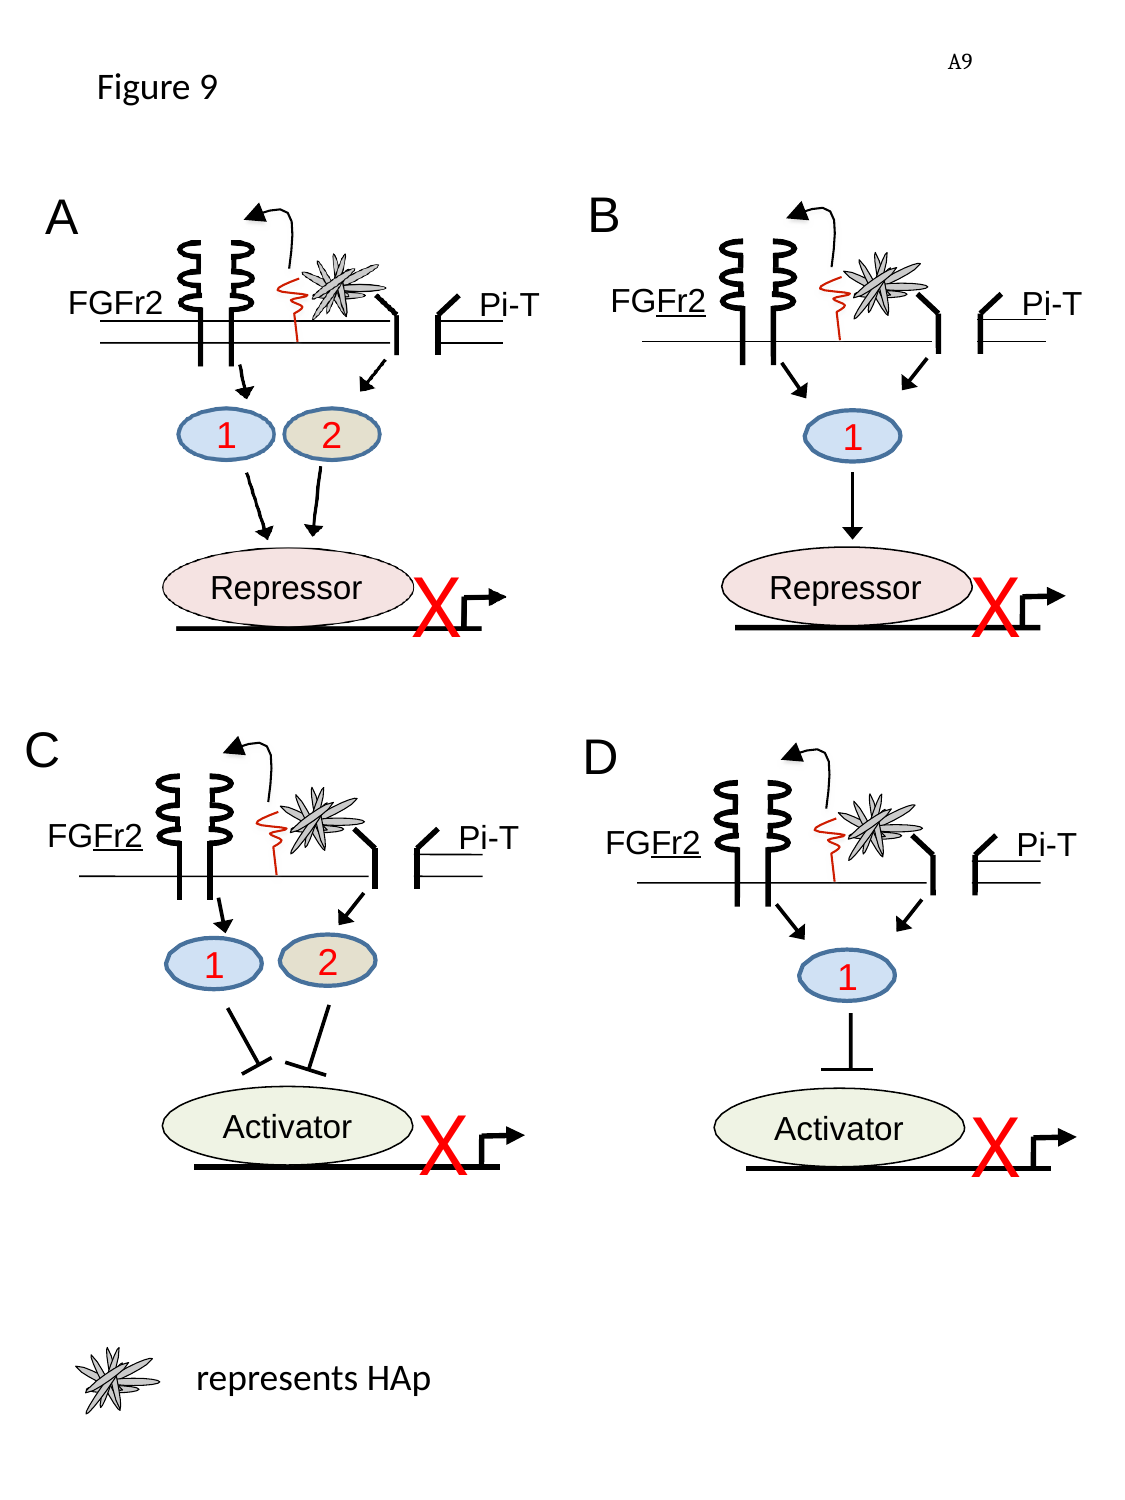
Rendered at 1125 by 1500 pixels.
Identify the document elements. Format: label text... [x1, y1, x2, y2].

text_box [316, 816, 326, 849]
text_box X [410, 554, 474, 655]
text_box 1 [835, 952, 861, 998]
text_box [743, 179, 844, 279]
text_box represents HAp [194, 1352, 436, 1398]
text_box Pi-T [456, 816, 522, 857]
text_box [166, 937, 262, 990]
text_box [295, 794, 310, 817]
text_box [714, 1088, 965, 1167]
text_box [854, 808, 892, 838]
text_box [200, 180, 302, 281]
text_box [788, 923, 806, 940]
text_box [324, 825, 344, 833]
text_box A9 [945, 47, 978, 75]
text_box B FGFr2 [585, 182, 934, 360]
text_box [805, 814, 854, 894]
text_box C FGFr2 [22, 717, 371, 895]
text_box [876, 291, 889, 316]
text_box [256, 814, 287, 876]
text_box [243, 202, 267, 222]
text_box A FGFr2 [43, 184, 167, 321]
text_box [304, 827, 315, 848]
text_box [296, 802, 334, 831]
text_box [819, 279, 850, 341]
text_box [212, 919, 234, 934]
text_box [86, 1376, 117, 1415]
text_box [880, 804, 916, 825]
text_box [885, 283, 928, 291]
text_box [313, 787, 324, 811]
text_box [859, 259, 873, 283]
text_box [868, 293, 878, 313]
text_box [338, 908, 355, 926]
text_box [85, 1362, 129, 1393]
text_box [786, 749, 830, 809]
text_box [842, 527, 864, 540]
text_box Figure 9 [94, 62, 222, 108]
text_box [880, 282, 889, 314]
text_box [100, 1388, 110, 1408]
text_box [75, 1366, 99, 1381]
text_box X [417, 1092, 481, 1193]
text_box 2 [319, 411, 345, 457]
text_box [885, 263, 921, 283]
text_box [112, 1377, 121, 1409]
text_box [896, 915, 913, 932]
text_box [854, 816, 862, 827]
text_box [859, 275, 867, 286]
text_box [119, 1385, 140, 1393]
text_box [117, 1358, 153, 1378]
text_box [790, 382, 808, 399]
text_box [880, 824, 923, 832]
text_box [249, 209, 293, 269]
text_box [322, 798, 358, 818]
text_box Pi-T [1019, 281, 1085, 322]
text_box [106, 1347, 112, 1370]
text_box [811, 272, 859, 352]
text_box [791, 207, 835, 268]
text_box 2 [315, 937, 341, 983]
text_box [737, 720, 838, 821]
text_box [296, 810, 304, 821]
text_box Pi-T [1014, 823, 1080, 864]
text_box [322, 818, 365, 826]
text_box [313, 826, 325, 851]
text_box [117, 1378, 160, 1386]
text_box [277, 281, 308, 342]
text_box [780, 742, 804, 762]
text_box [853, 801, 867, 824]
text_box X [968, 1093, 1033, 1194]
text_box [871, 794, 882, 818]
text_box Activator [220, 1105, 355, 1146]
text_box [311, 787, 317, 809]
text_box [786, 200, 810, 221]
text_box [862, 832, 874, 854]
text_box [296, 816, 321, 850]
text_box [874, 823, 884, 856]
text_box 1 [201, 941, 227, 987]
text_box [108, 1386, 121, 1411]
text_box X [969, 554, 1033, 655]
text_box [268, 274, 317, 354]
text_box Repressor [767, 566, 925, 607]
text_box [248, 807, 296, 887]
text_box [162, 1086, 413, 1166]
text_box [279, 934, 376, 986]
text_box [99, 240, 507, 631]
text_box [859, 267, 897, 297]
text_box [228, 742, 272, 803]
text_box [859, 281, 885, 316]
text_box [804, 410, 901, 462]
text_box [108, 1347, 120, 1371]
text_box 1 [840, 413, 866, 459]
text_box [180, 714, 281, 814]
text_box [506, 1126, 525, 1145]
text_box [871, 833, 883, 857]
text_box [869, 793, 875, 815]
text_box 1 [213, 411, 239, 457]
text_box [882, 832, 902, 840]
text_box D FGFr2 [580, 724, 929, 901]
text_box Activator [772, 1107, 906, 1148]
text_box [91, 1354, 105, 1378]
text_box [876, 252, 888, 276]
text_box Pi-T [477, 283, 543, 324]
text_box [901, 374, 918, 391]
text_box [799, 949, 895, 1001]
text_box Repressor [207, 566, 366, 607]
text_box [222, 735, 246, 756]
text_box [854, 822, 880, 857]
text_box [874, 252, 881, 275]
text_box [1046, 586, 1066, 606]
text_box [1057, 1127, 1077, 1147]
text_box [814, 821, 845, 882]
text_box [721, 547, 969, 626]
text_box [887, 290, 908, 298]
